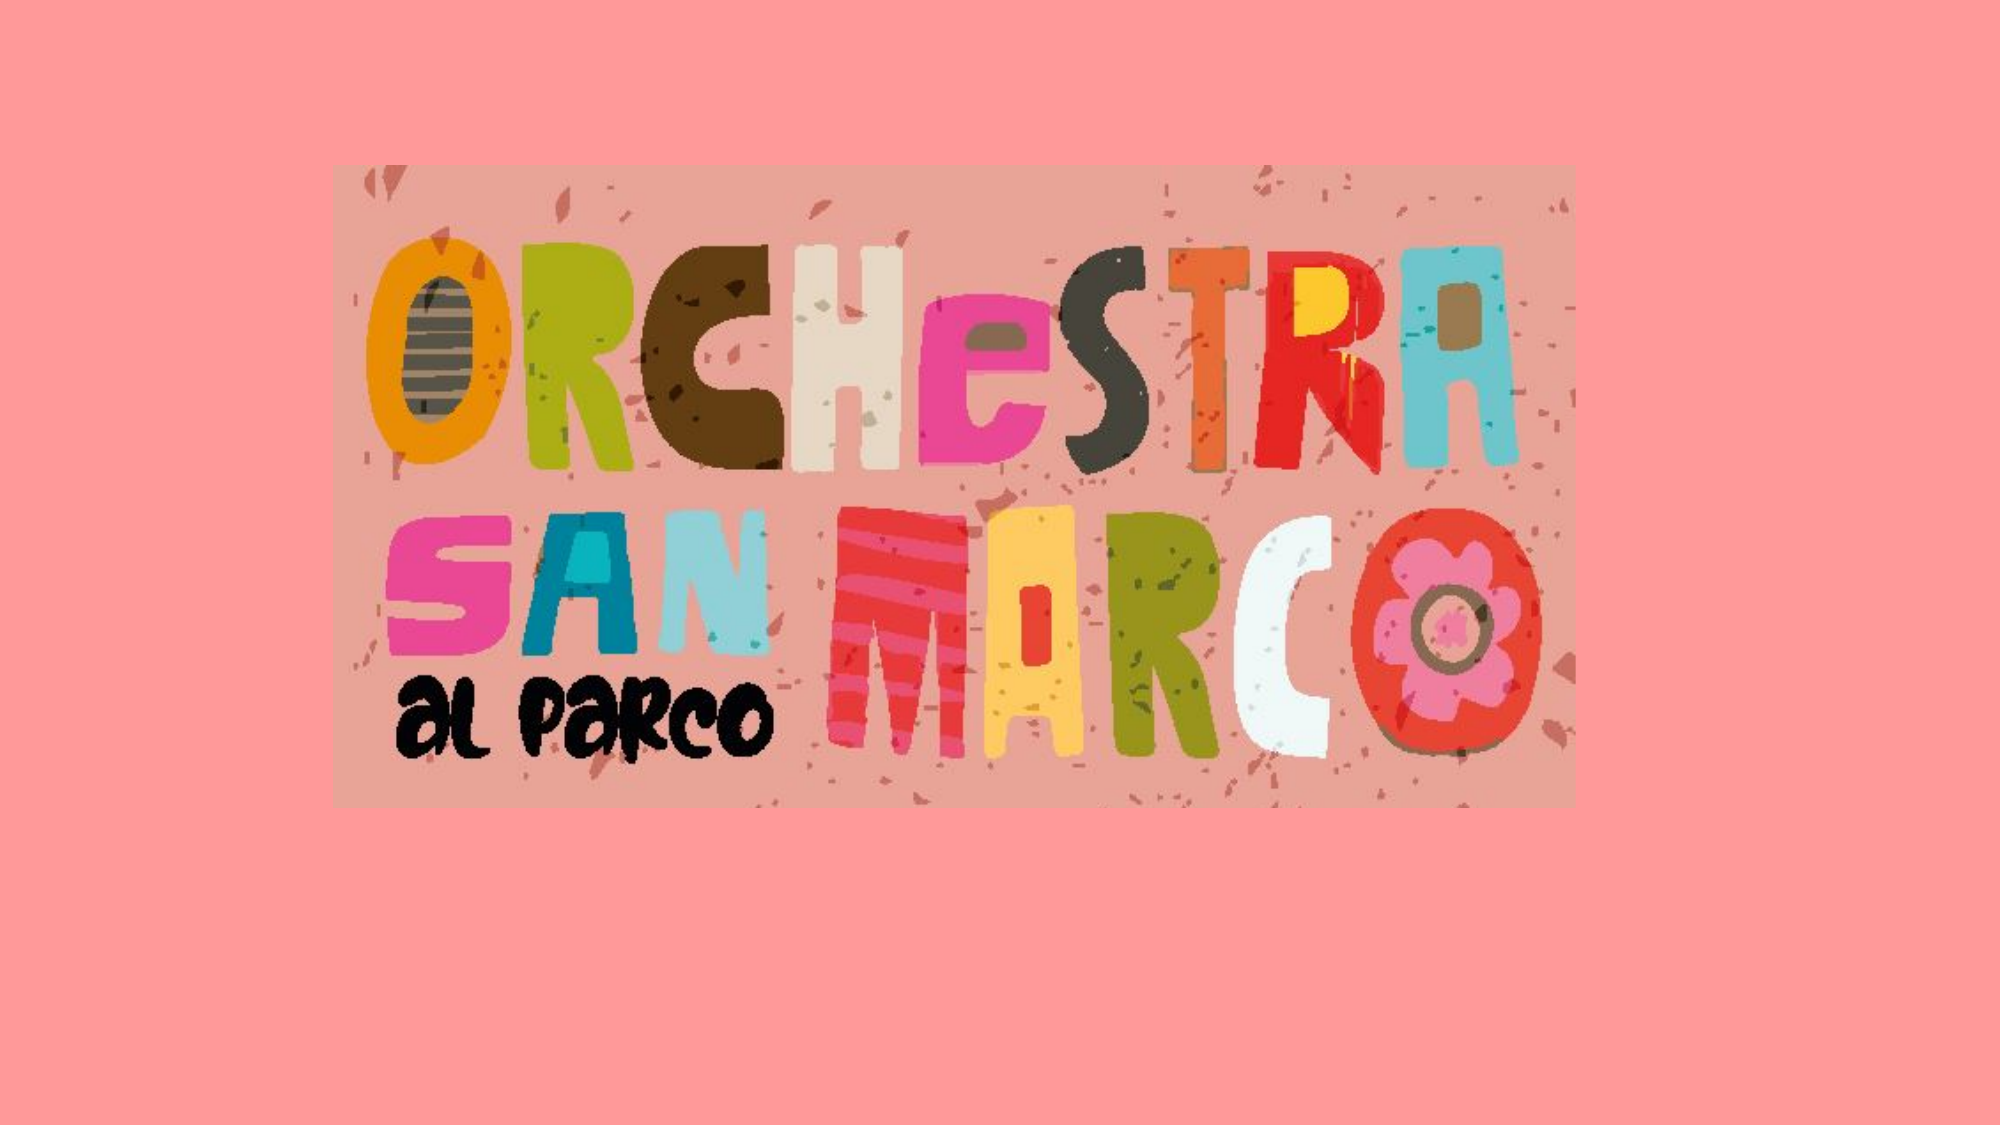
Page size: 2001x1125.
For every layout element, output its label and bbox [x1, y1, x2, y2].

picture [332, 165, 1576, 808]
